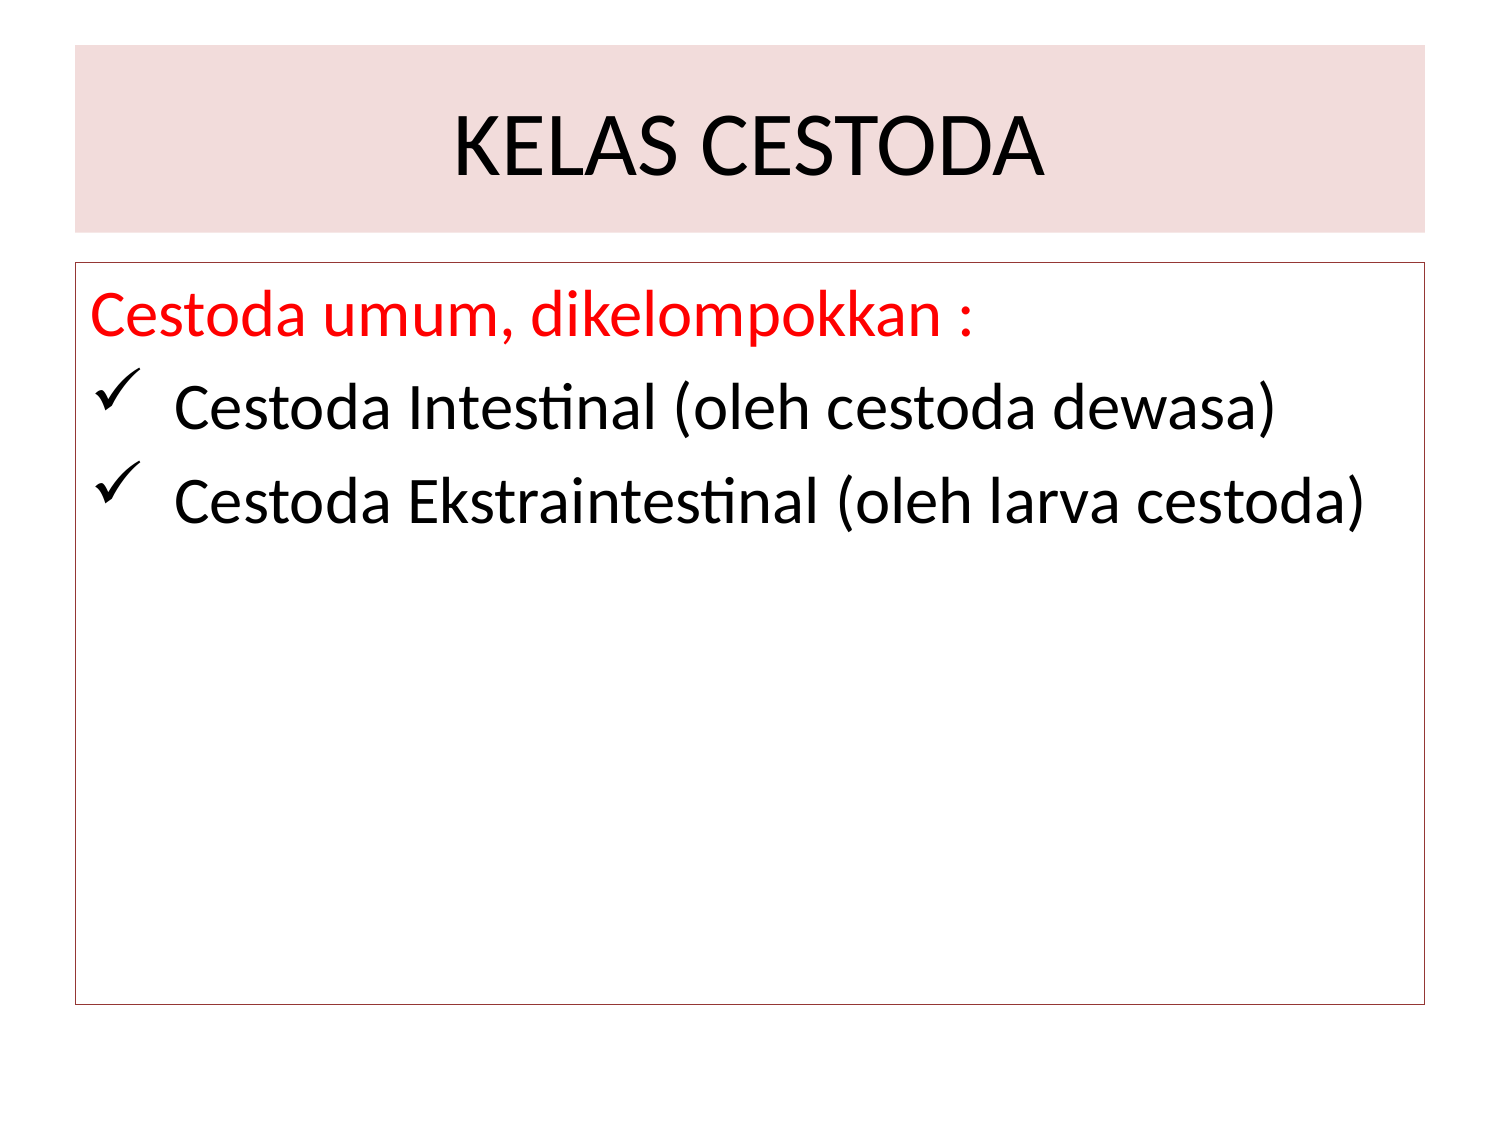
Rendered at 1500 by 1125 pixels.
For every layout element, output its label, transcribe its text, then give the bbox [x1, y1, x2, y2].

list Cestoda umum, dikelompokkan : Cestoda Intestinal (oleh cestoda dewasa) Cestoda Ekstraintestinal (oleh larva cestoda) [75, 262, 1425, 1005]
title KELAS CESTODA [75, 45, 1425, 233]
